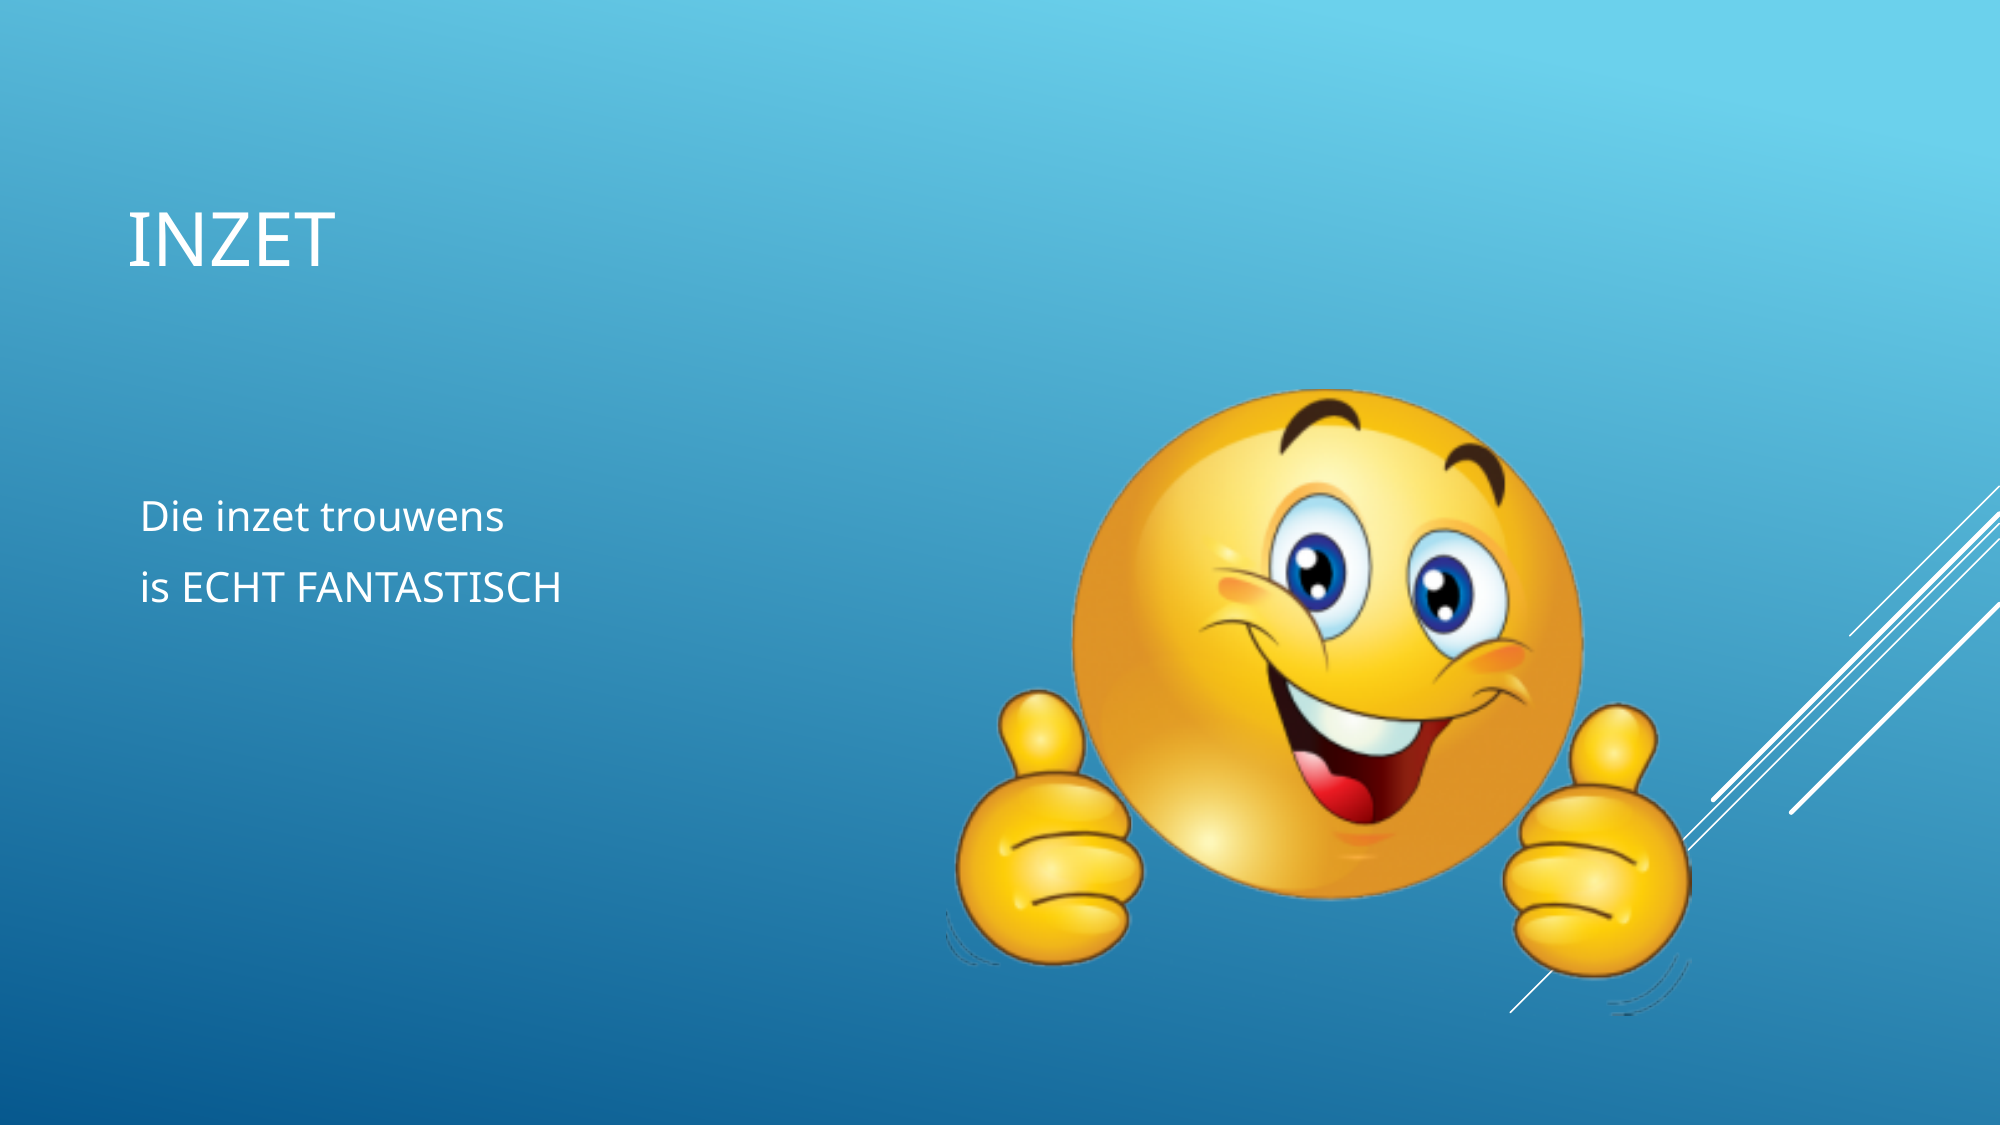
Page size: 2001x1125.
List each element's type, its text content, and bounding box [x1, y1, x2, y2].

title Inzet [112, 112, 1513, 360]
list Die inzet trouwens is ECHT FANTASTISCH [124, 254, 1525, 848]
picture [945, 389, 1692, 1016]
